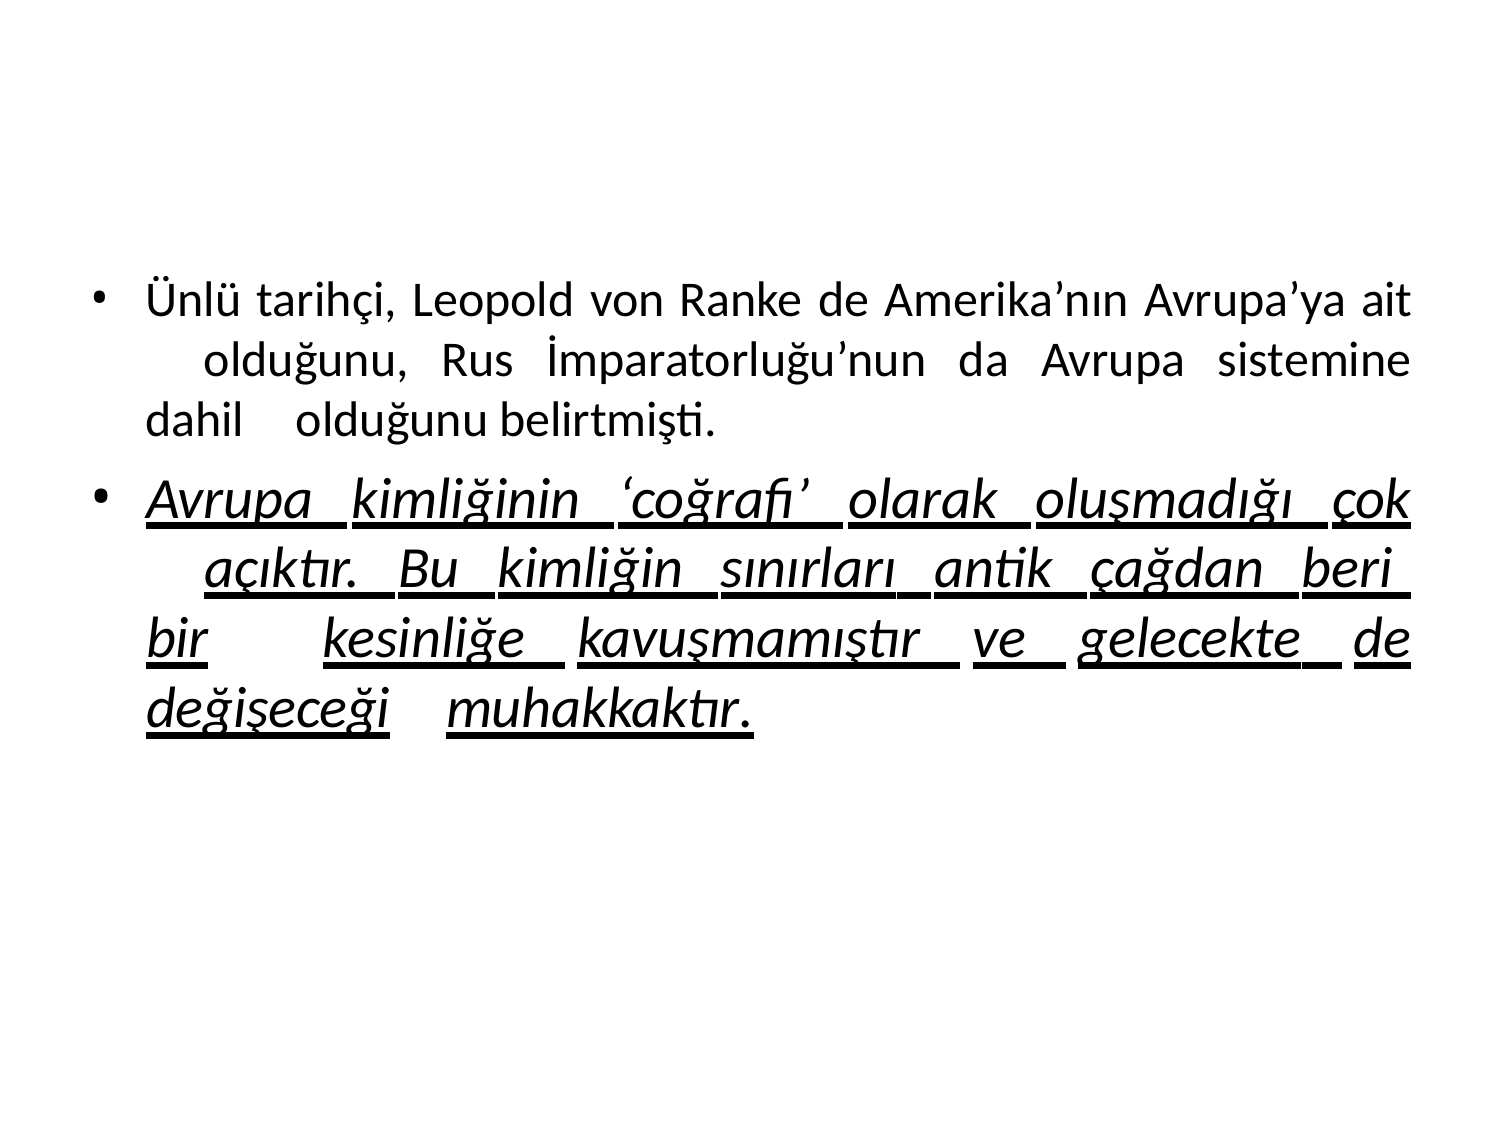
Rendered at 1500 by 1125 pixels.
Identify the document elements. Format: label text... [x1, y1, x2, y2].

text_box Ünlü tarihçi, Leopold von Ranke de Amerika’nın Avrupa’ya ait olduğunu, Rus İmparatorluğu’nun da Avrupa sistemine dahil olduğunu belirtmişti. Avrupa kimliğinin ‘coğrafi’ olarak oluşmadığı çok açıktır. Bu kimliğin sınırları antik çağdan beri bir kesinliğe kavuşmamıştır ve gelecekte de değişeceği muhakkaktır. [87, 264, 1413, 740]
